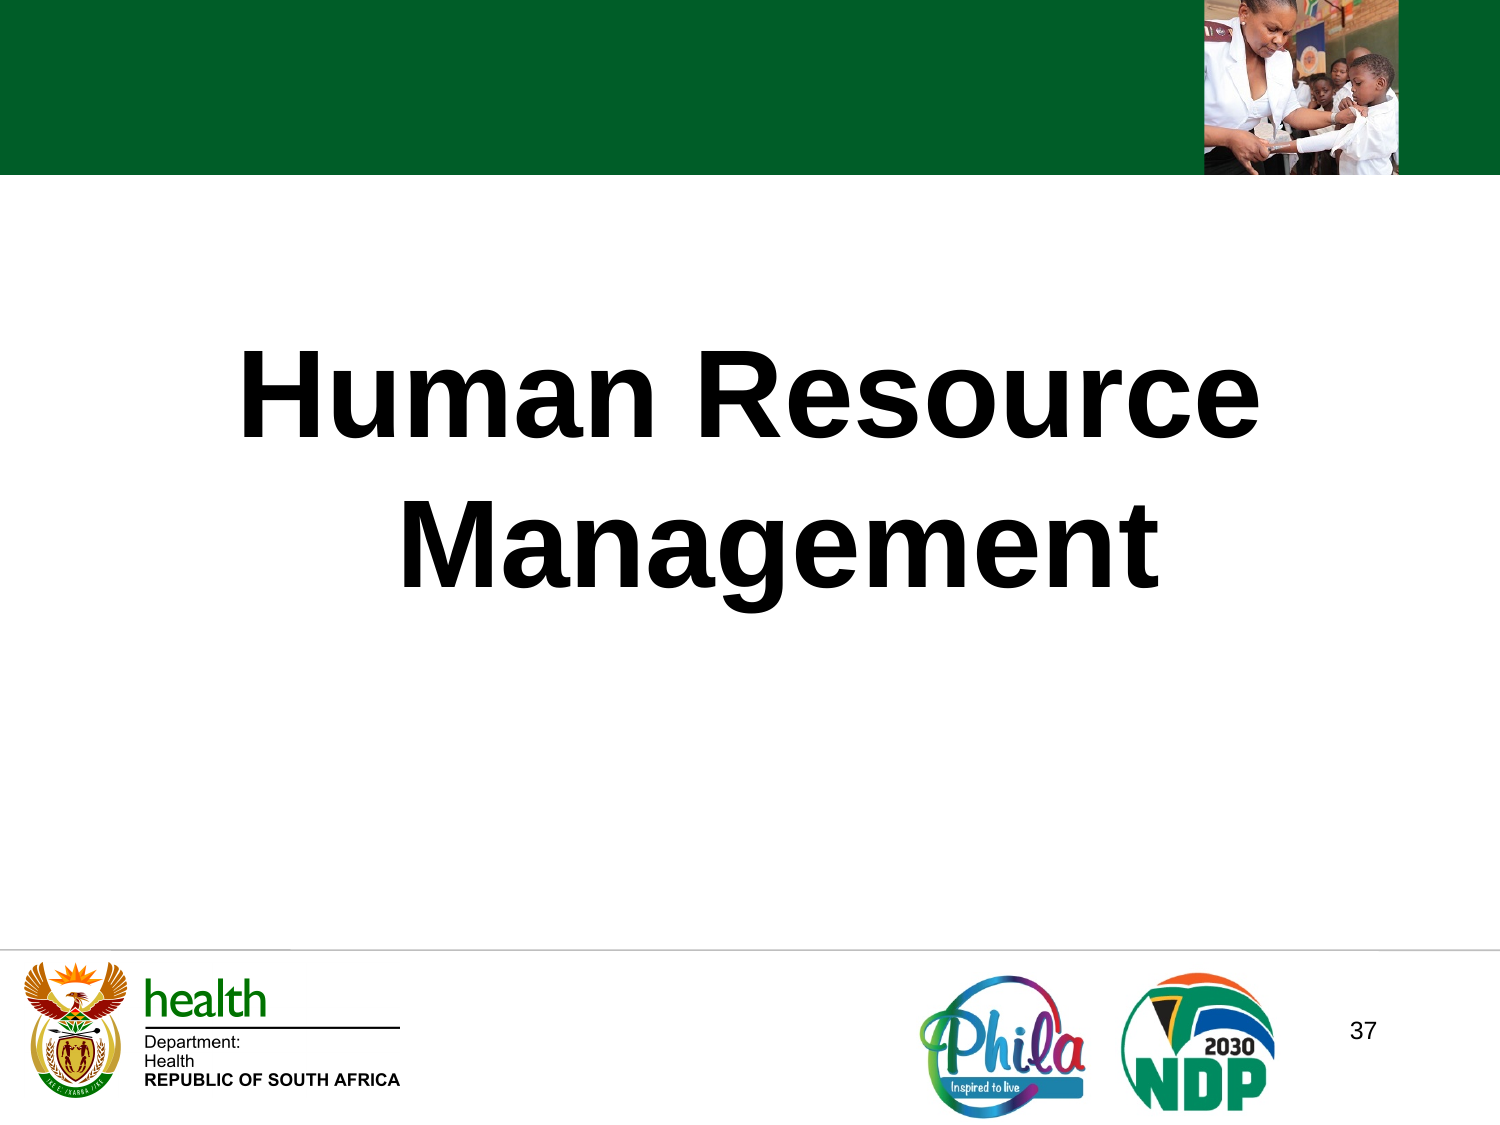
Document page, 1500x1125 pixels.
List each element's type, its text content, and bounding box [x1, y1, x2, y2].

text_box Human Resource Management [74, 199, 1425, 1010]
picture [24, 962, 400, 1098]
text_box 37 [620, 1006, 1400, 1125]
picture [1204, 0, 1399, 175]
